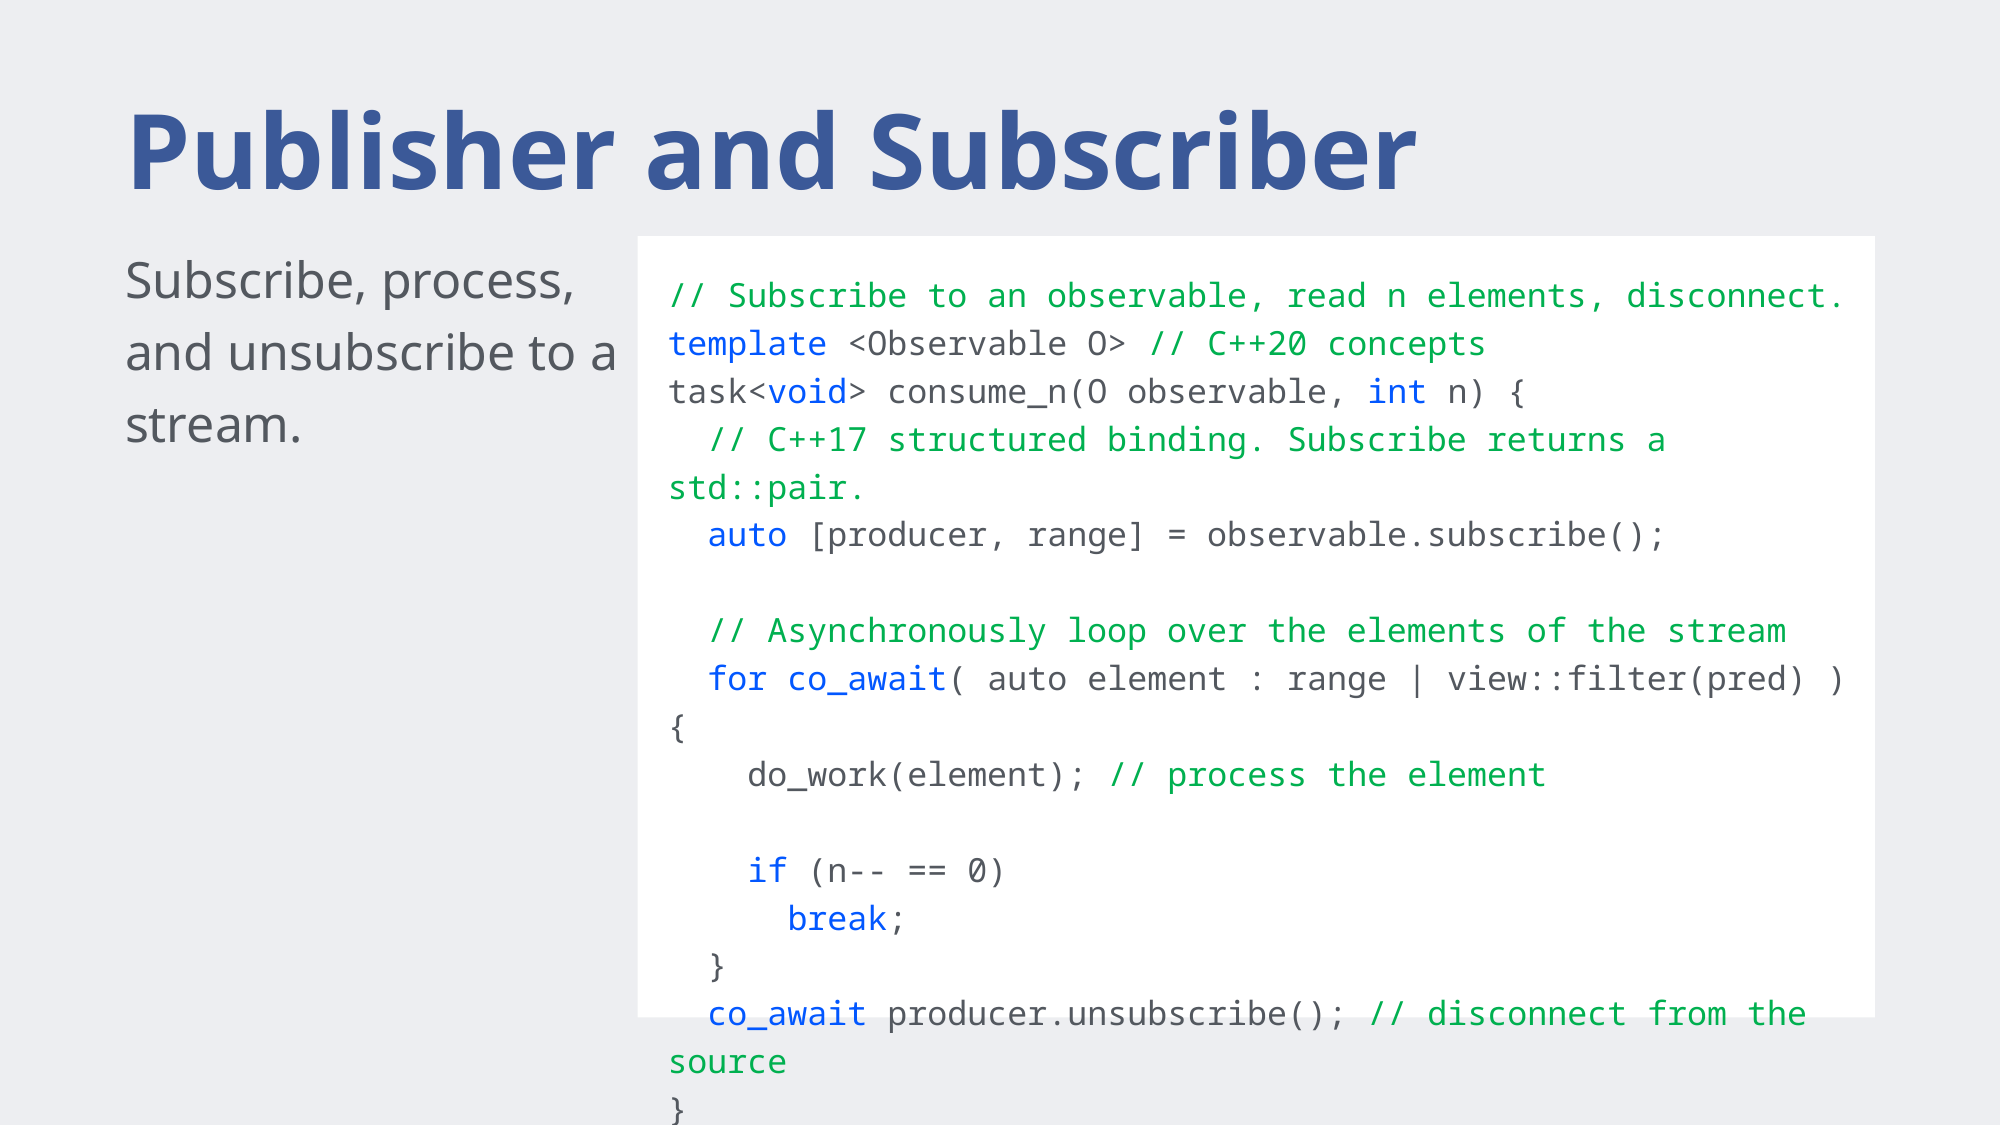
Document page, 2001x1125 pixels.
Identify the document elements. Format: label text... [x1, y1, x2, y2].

title Publisher and Subscriber [125, 85, 1875, 236]
list // Subscribe to an observable, read n elements, disconnect. template <Observable O> // C++20 concepts task<void> consume_n(O observable, int n) { // C++17 structured binding. Subscribe returns a std::pair. auto [producer, range] = observable.subscribe(); // Asynchronously loop over the elements of the stream for co_await( auto element : range | view::filter(pred) ) { do_work(element); // process the element if (n-- == 0) break; } co_await producer.unsubscribe(); // disconnect from the source } [638, 236, 1875, 1018]
text_box Subscribe, process, and unsubscribe to a stream. [124, 236, 638, 1018]
